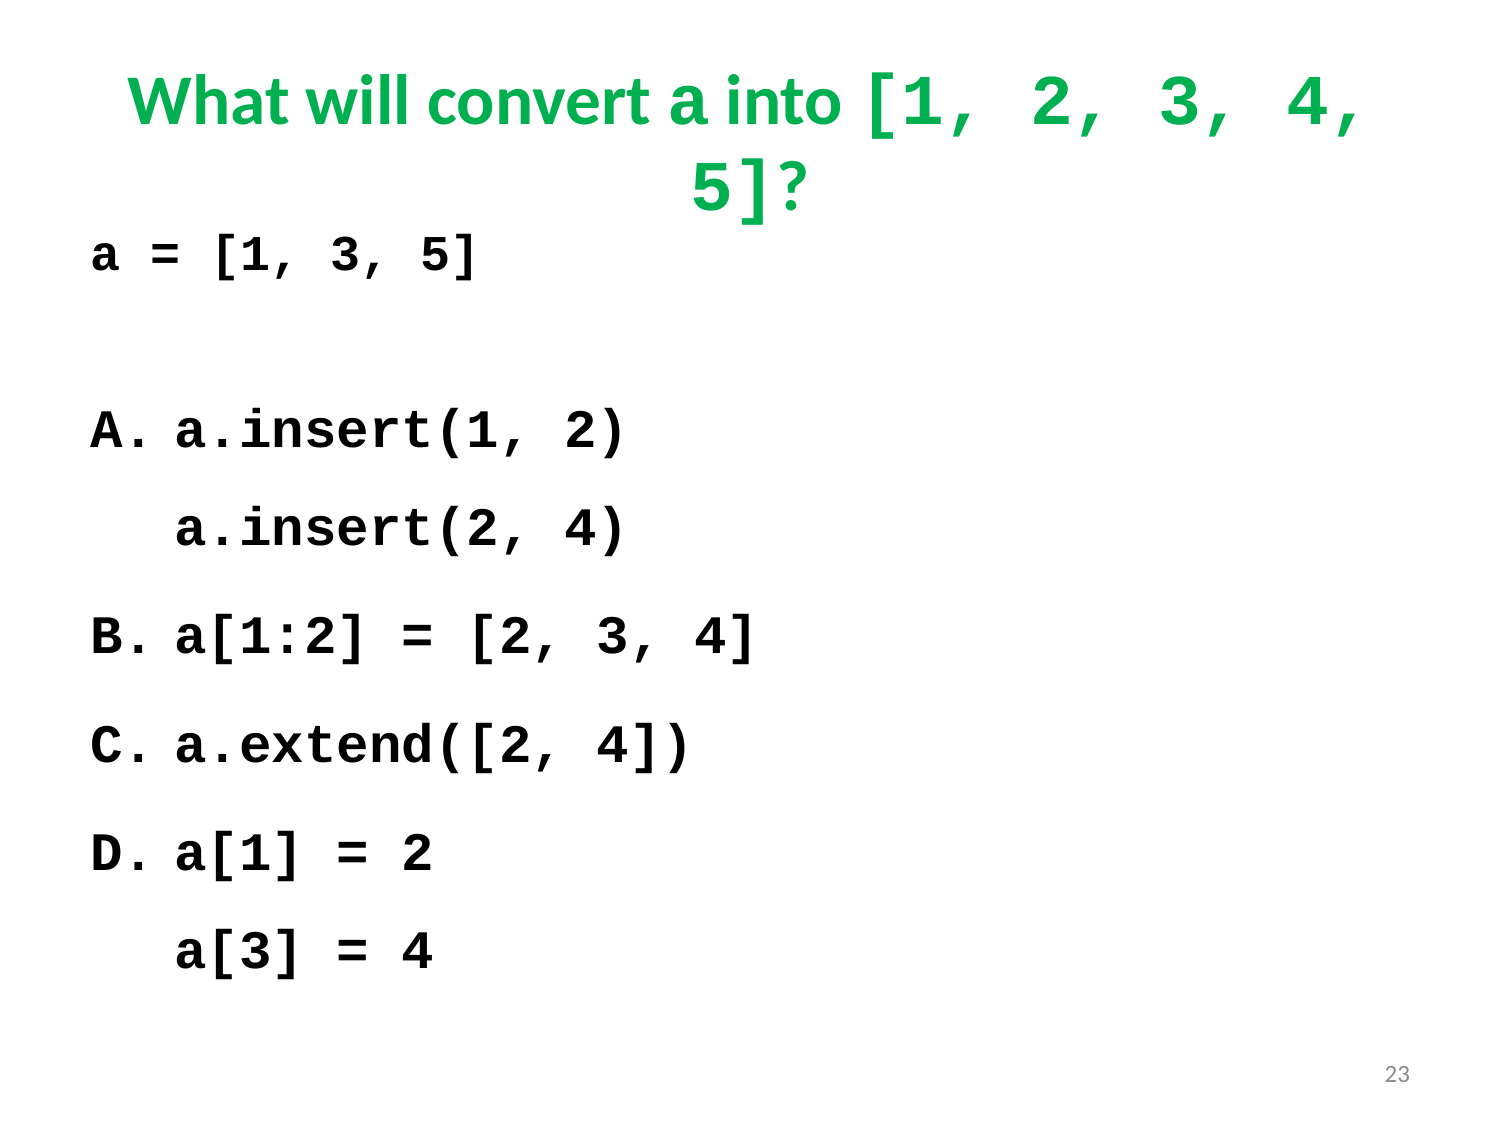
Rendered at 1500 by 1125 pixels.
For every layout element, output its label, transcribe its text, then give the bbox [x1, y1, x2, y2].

slide_number 23 [1074, 1042, 1425, 1103]
list a = [1, 3, 5] a.insert(1, 2) a.insert(2, 4) a[1:2] = [2, 3, 4] a.extend([2, 4]) a[1] = 2 a[3] = 4 [75, 212, 1425, 1043]
title What will convert a into [1, 2, 3, 4, 5]? [75, 45, 1425, 212]
